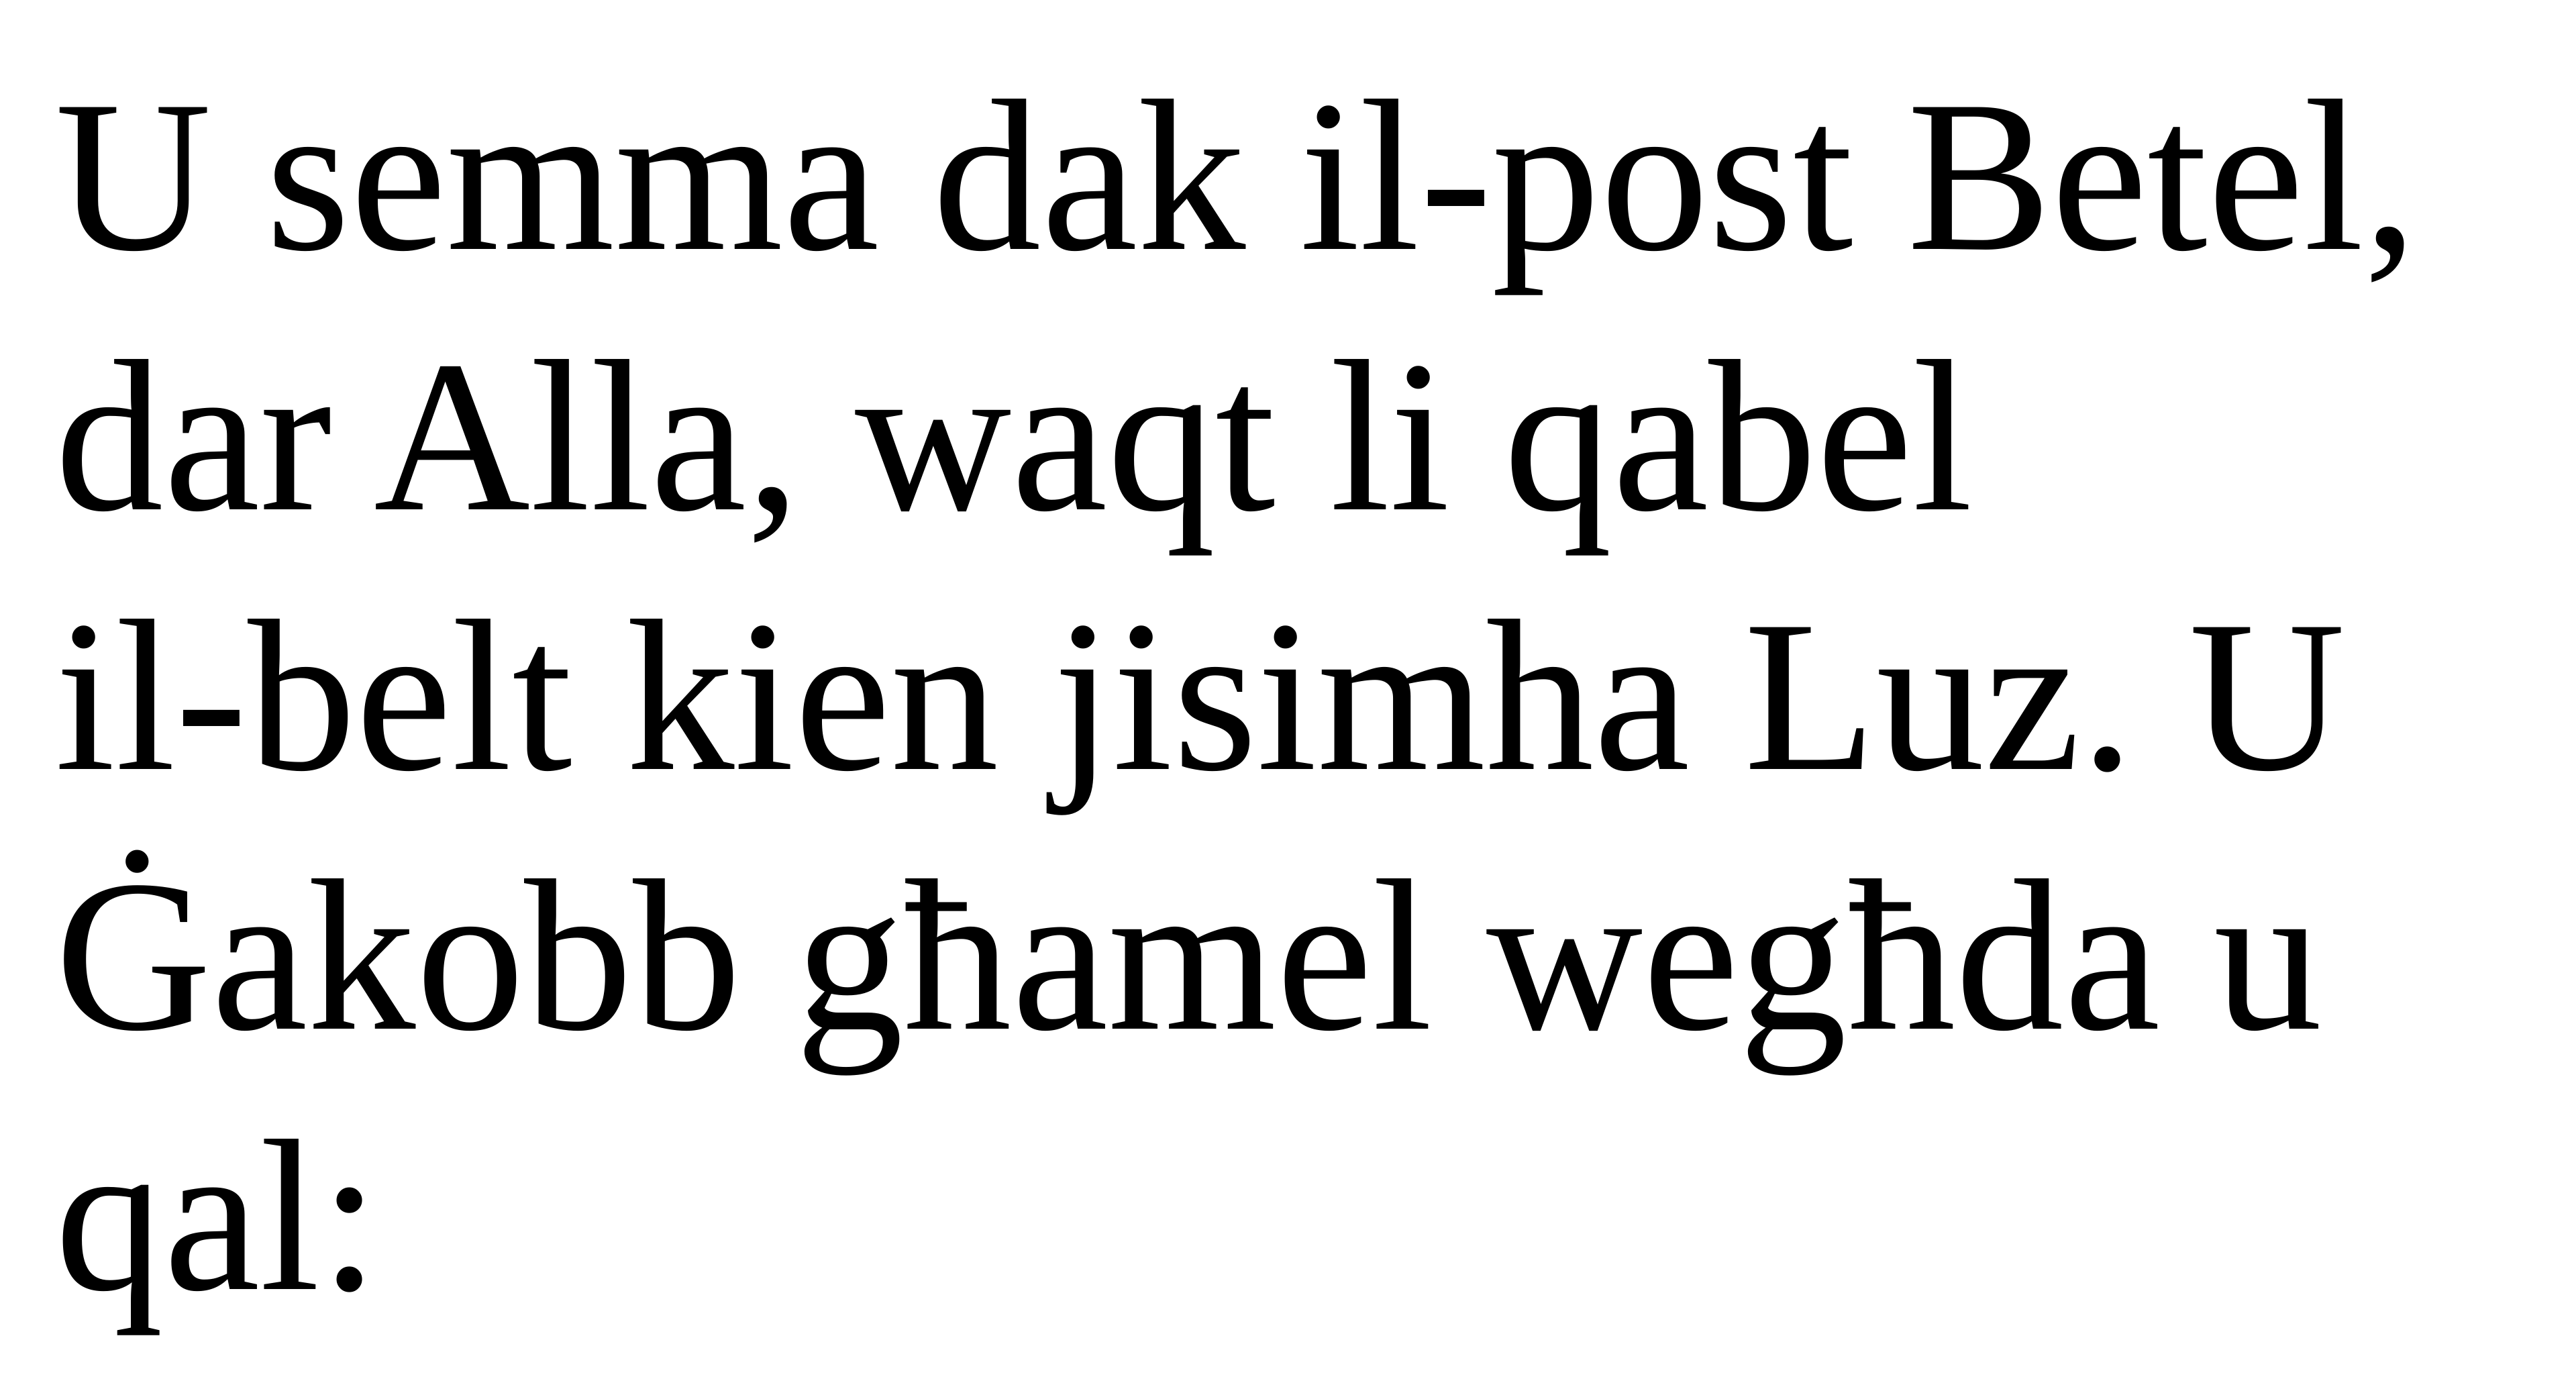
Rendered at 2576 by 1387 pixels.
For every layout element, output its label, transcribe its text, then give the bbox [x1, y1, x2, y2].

list U semma dak il-post Betel, dar Alla, waqt li qabel il-belt kien jisimha Luz. U Ġakobb għamel wegħda u qal: [45, 28, 2530, 1351]
